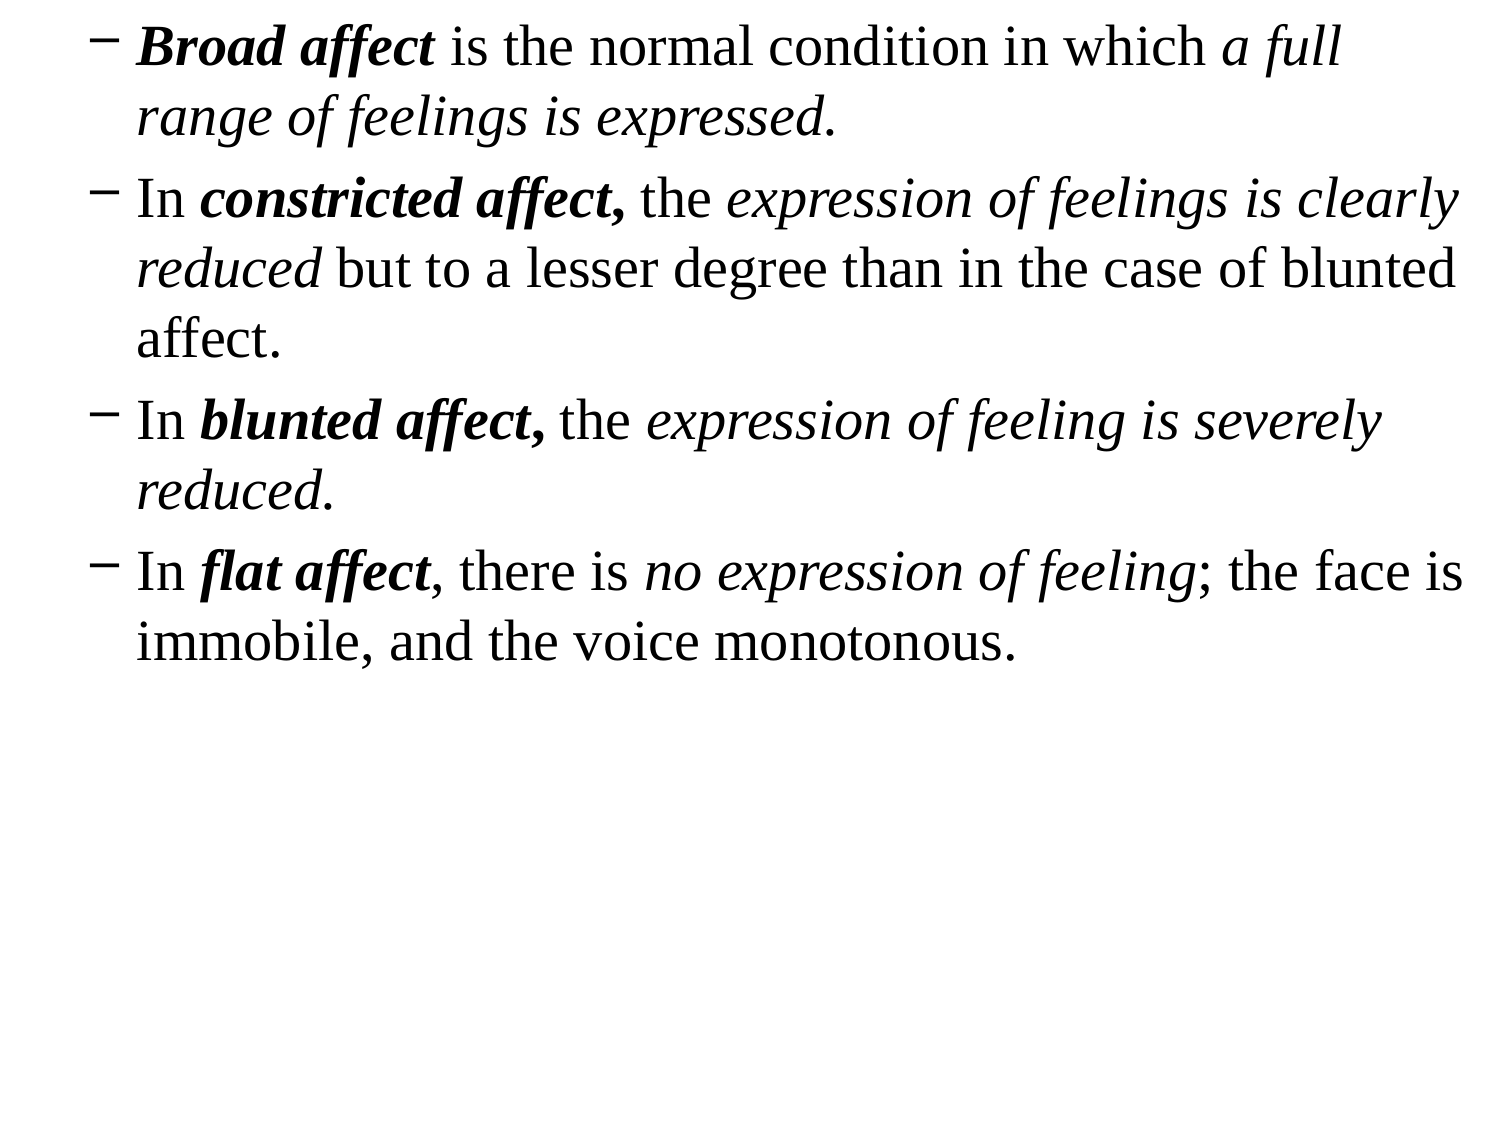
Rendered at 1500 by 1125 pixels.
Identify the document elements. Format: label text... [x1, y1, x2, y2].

list Broad affect is the normal condition in which a full range of feelings is expressed. In constricted affect, the expression of feelings is clearly reduced but to a lesser degree than in the case of blunted affect. In blunted affect, the expression of feeling is severely reduced. In flat affect, there is no expression of feeling; the face is immobile, and the voice monotonous. [0, 0, 1500, 1125]
